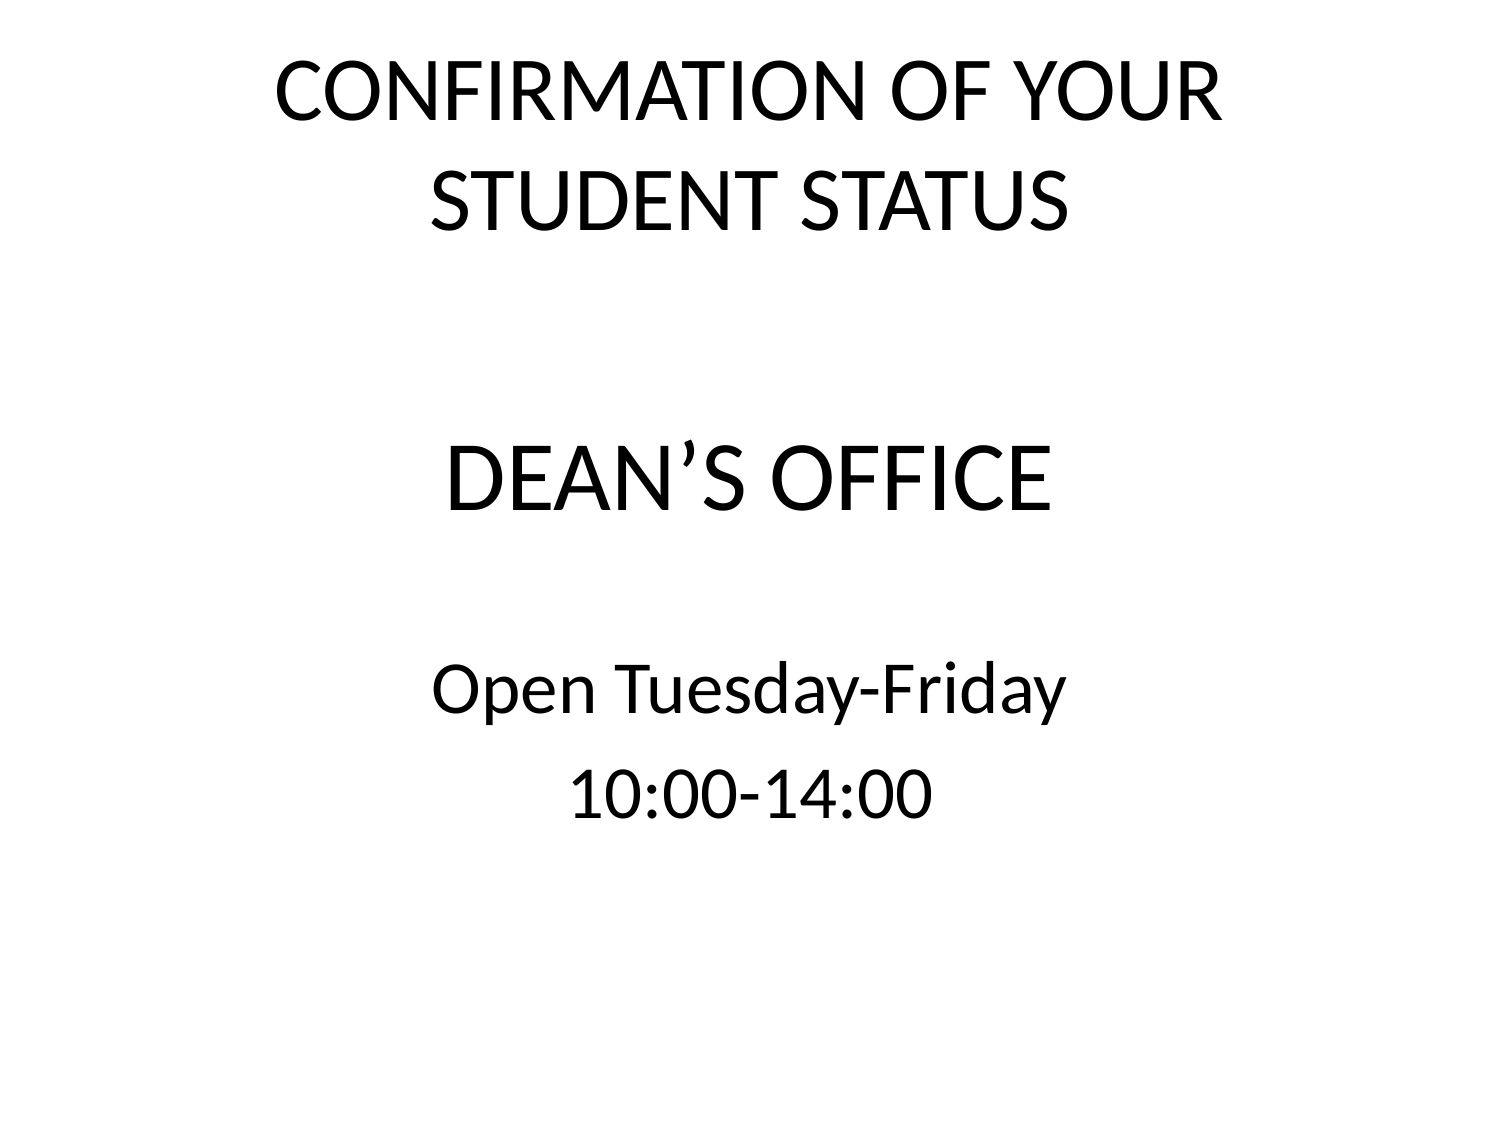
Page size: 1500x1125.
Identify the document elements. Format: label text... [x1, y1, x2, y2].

list DEAN’S OFFICE Open Tuesday-Friday 10:00-14:00 [74, 262, 1426, 1006]
title CONFIRMATION OF YOUR STUDENT STATUS [74, 44, 1426, 233]
